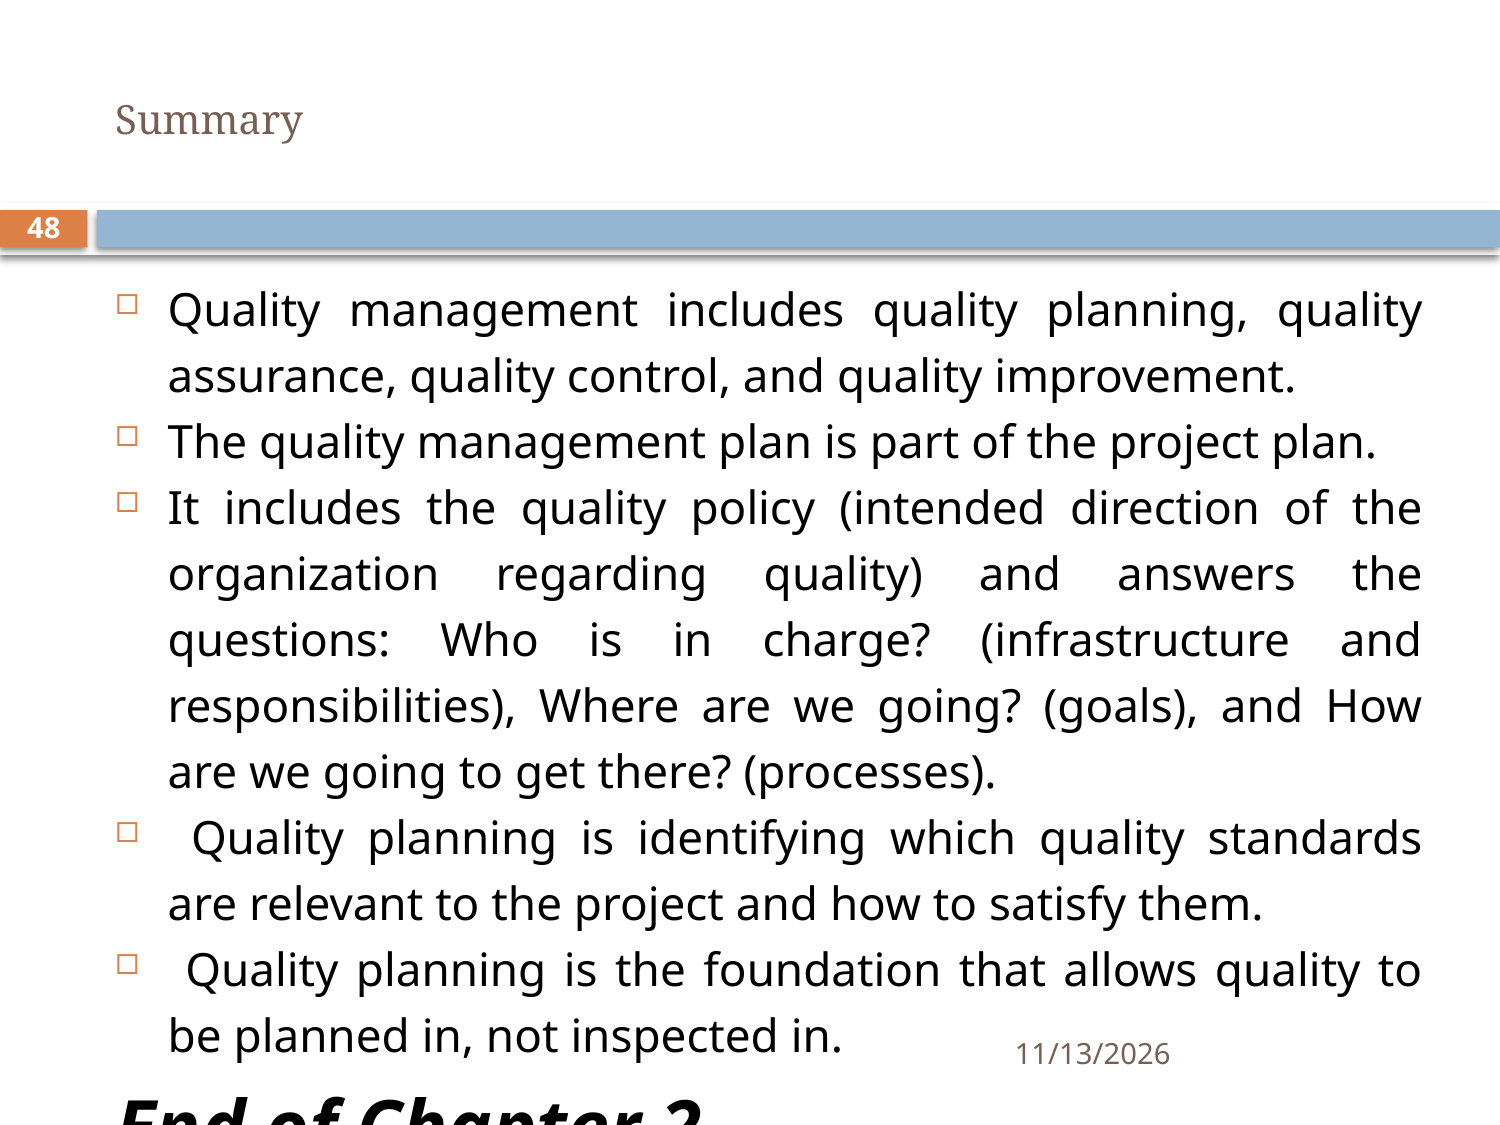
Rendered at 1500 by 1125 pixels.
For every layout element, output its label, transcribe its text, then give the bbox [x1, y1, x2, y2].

slide_number 48 [0, 208, 88, 249]
list Quality management includes quality planning, quality assurance, quality control, and quality improvement. The quality management plan is part of the project plan. It includes the quality policy (intended direction of the organization regarding quality) and answers the questions: Who is in charge? (infrastructure and responsibilities), Where are we going? (goals), and How are we going to get there? (processes). Quality planning is identifying which quality standards are relevant to the project and how to satisfy them. Quality planning is the foundation that allows quality to be planned in, not inspected in. End of Chapter 2 [100, 262, 1438, 1079]
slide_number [999, 1025, 1438, 1085]
title Summary [100, 37, 1438, 200]
